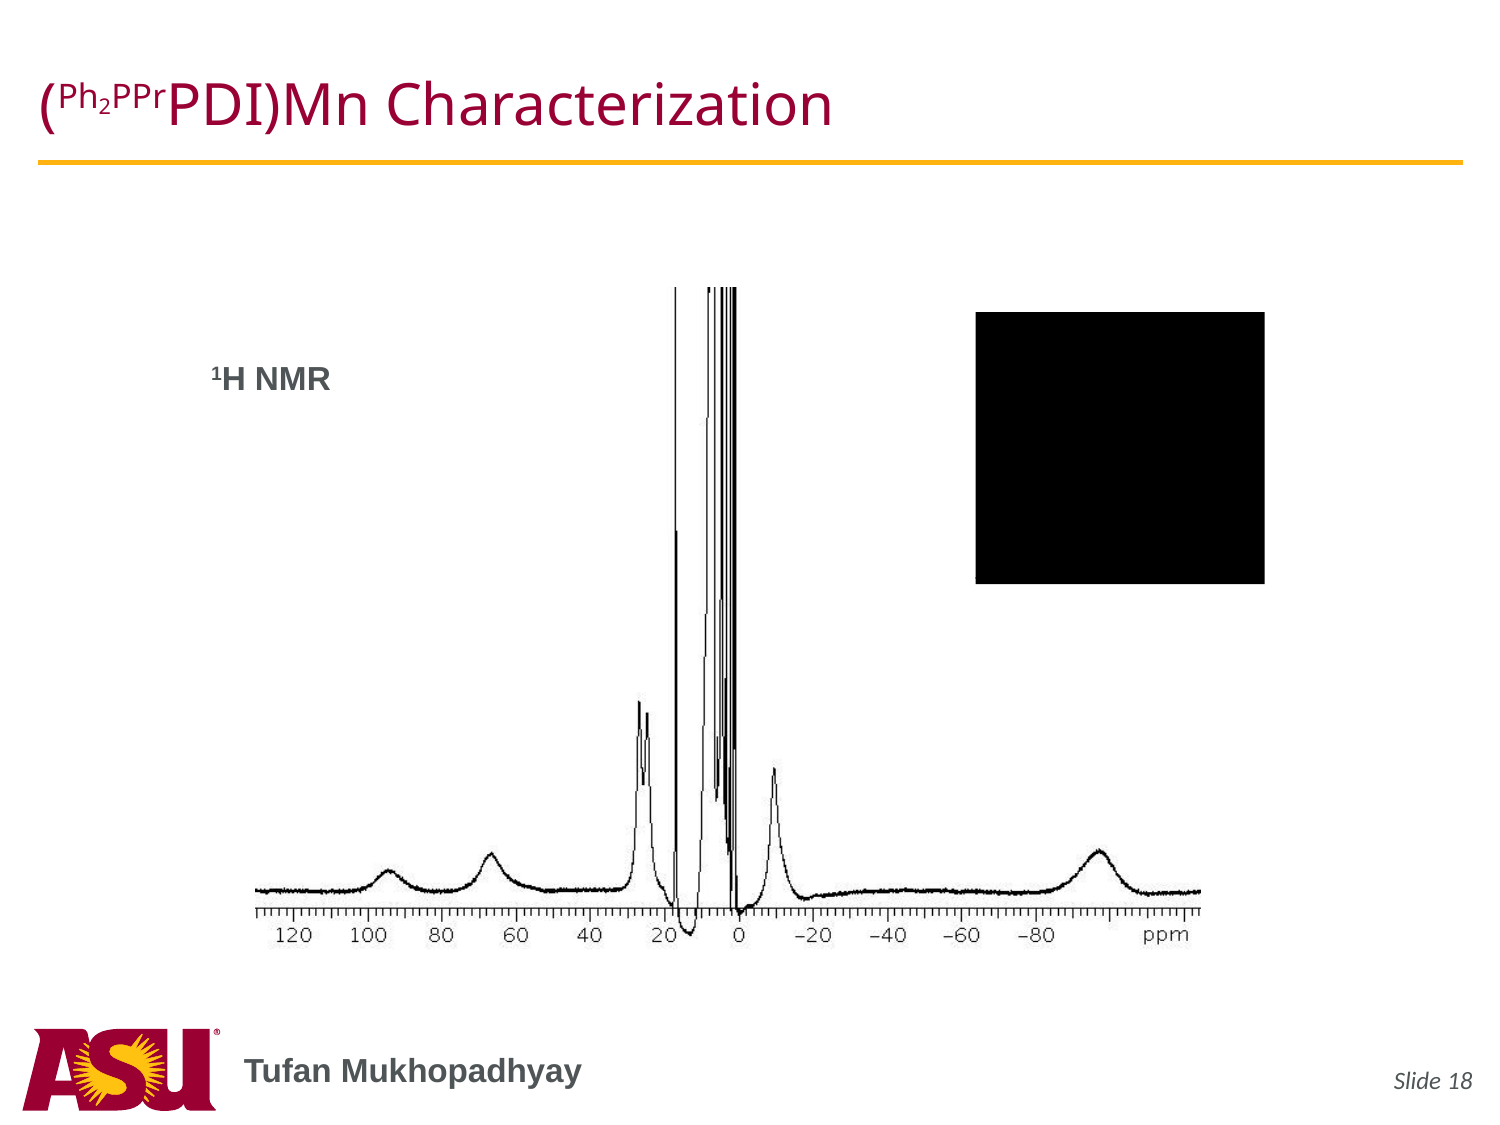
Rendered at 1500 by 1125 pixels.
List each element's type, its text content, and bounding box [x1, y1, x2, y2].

picture [254, 287, 1201, 960]
picture [21, 1027, 222, 1113]
slide_number Slide 18 [1137, 1049, 1488, 1110]
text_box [975, 312, 1288, 646]
text_box Tufan Mukhopadhyay [229, 1042, 598, 1097]
text_box 1H NMR [196, 349, 249, 405]
title (Ph2PPrPDI)Mn Characterization [24, 37, 1325, 168]
